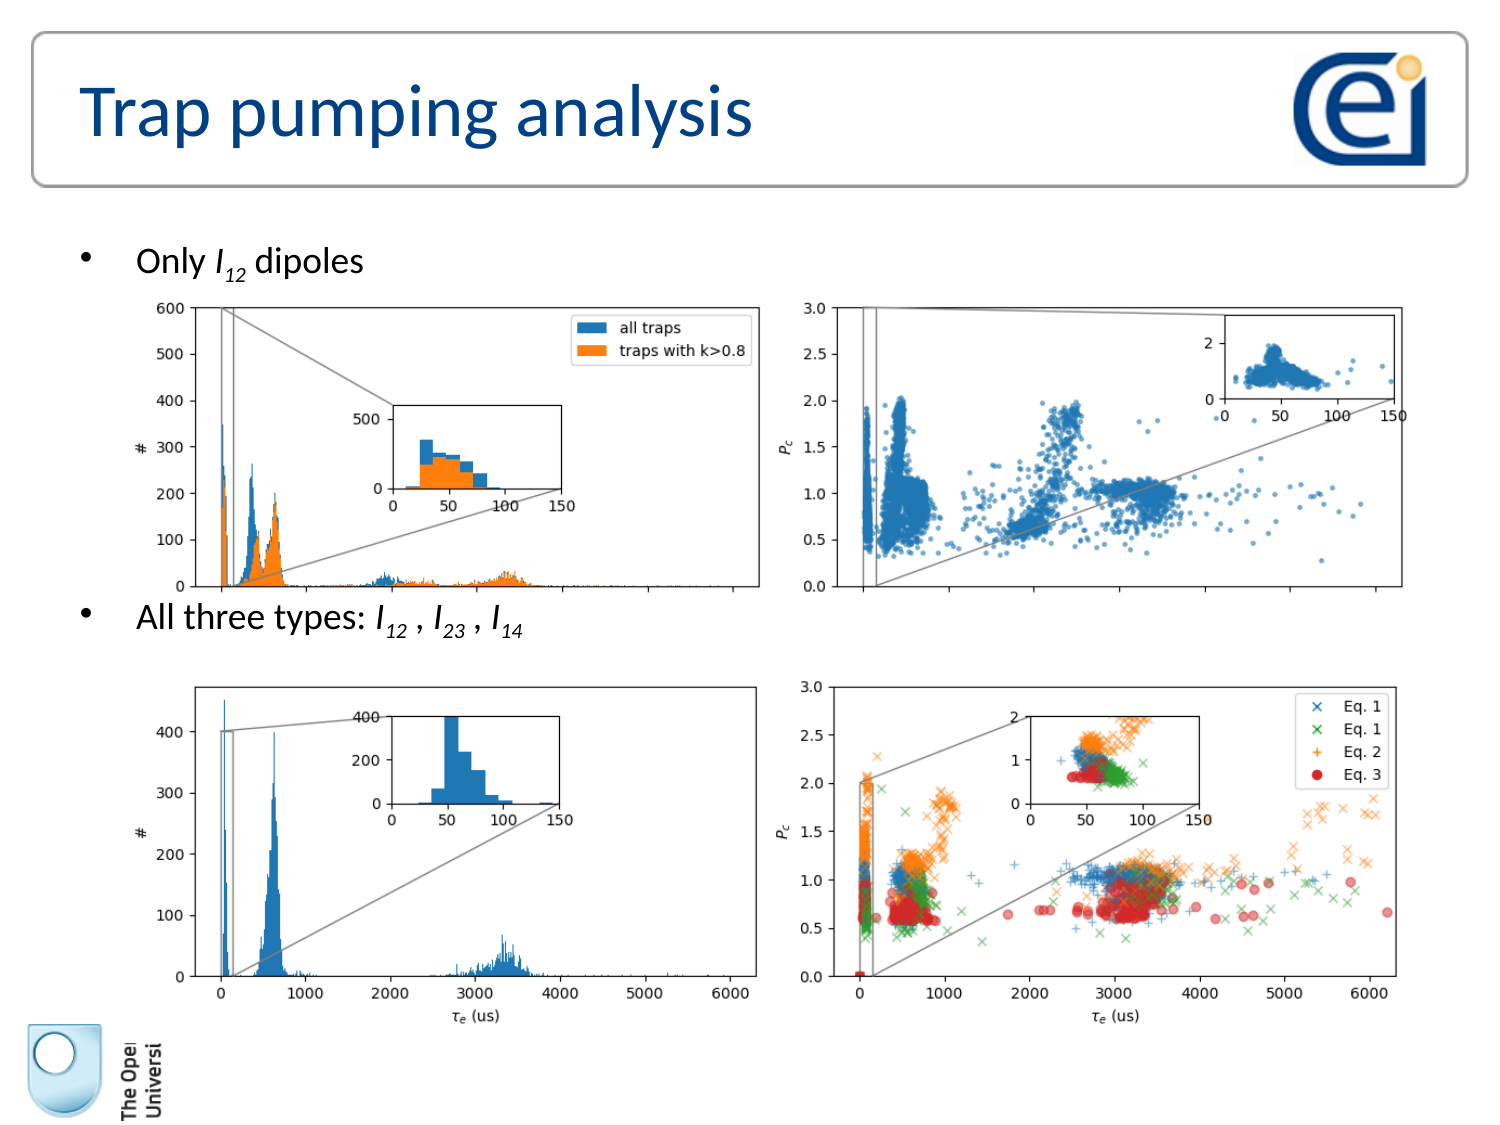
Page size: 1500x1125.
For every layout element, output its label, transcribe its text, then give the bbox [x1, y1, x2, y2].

title Trap pumping analysis [64, 12, 1415, 201]
picture [1415, 31, 1469, 188]
picture [27, 664, 1415, 1121]
picture [118, 289, 1421, 603]
text_box Only I12 dipoles All three types: I12 , I23 , I14 [64, 228, 1415, 977]
picture [31, 31, 64, 188]
